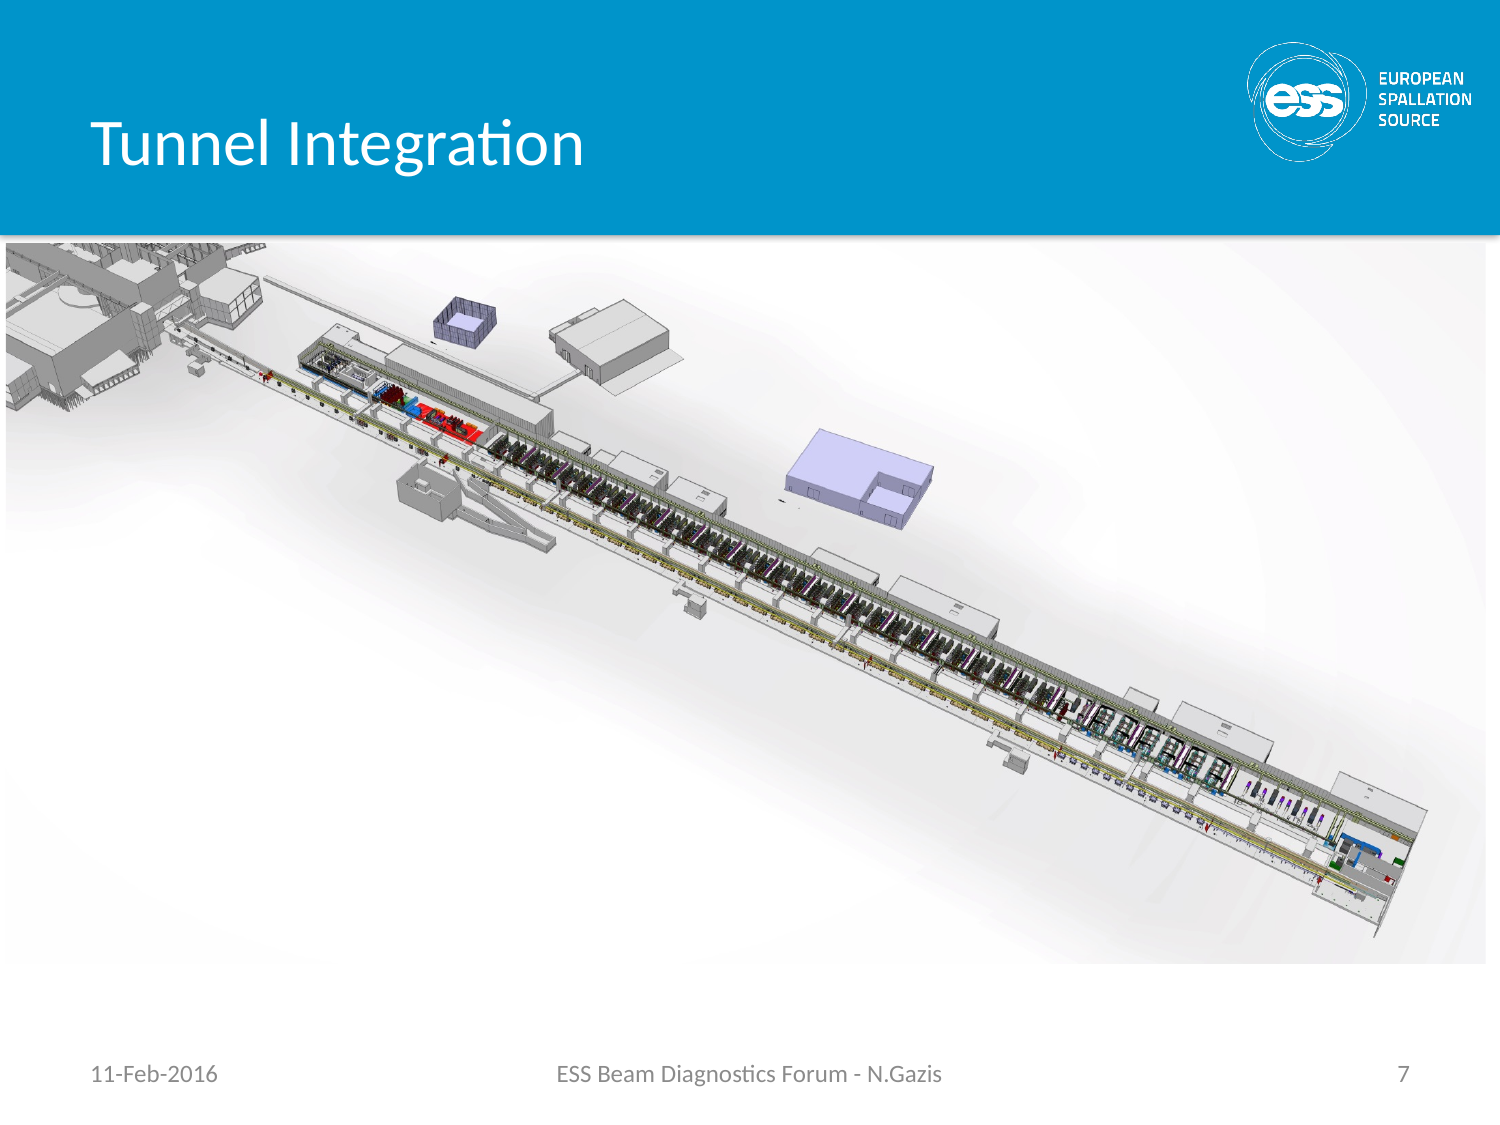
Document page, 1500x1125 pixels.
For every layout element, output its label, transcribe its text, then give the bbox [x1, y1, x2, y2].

picture [1427, 99, 1435, 104]
picture [1412, 114, 1420, 125]
title Tunnel Integration [75, 45, 1247, 233]
picture [1432, 114, 1438, 126]
picture [1380, 73, 1386, 84]
picture [1414, 74, 1420, 84]
picture [1434, 73, 1440, 84]
picture [1266, 84, 1345, 116]
picture [1423, 73, 1431, 84]
picture [1401, 73, 1407, 84]
slide_number 7 [1074, 1042, 1425, 1103]
picture [1400, 115, 1408, 126]
picture [1391, 73, 1397, 84]
slide_number 11-Feb-2016 [75, 1042, 425, 1103]
picture [5, 243, 1486, 965]
footer ESS Beam Diagnostics Forum - N.Gazis [512, 1042, 988, 1103]
picture [1454, 73, 1458, 84]
